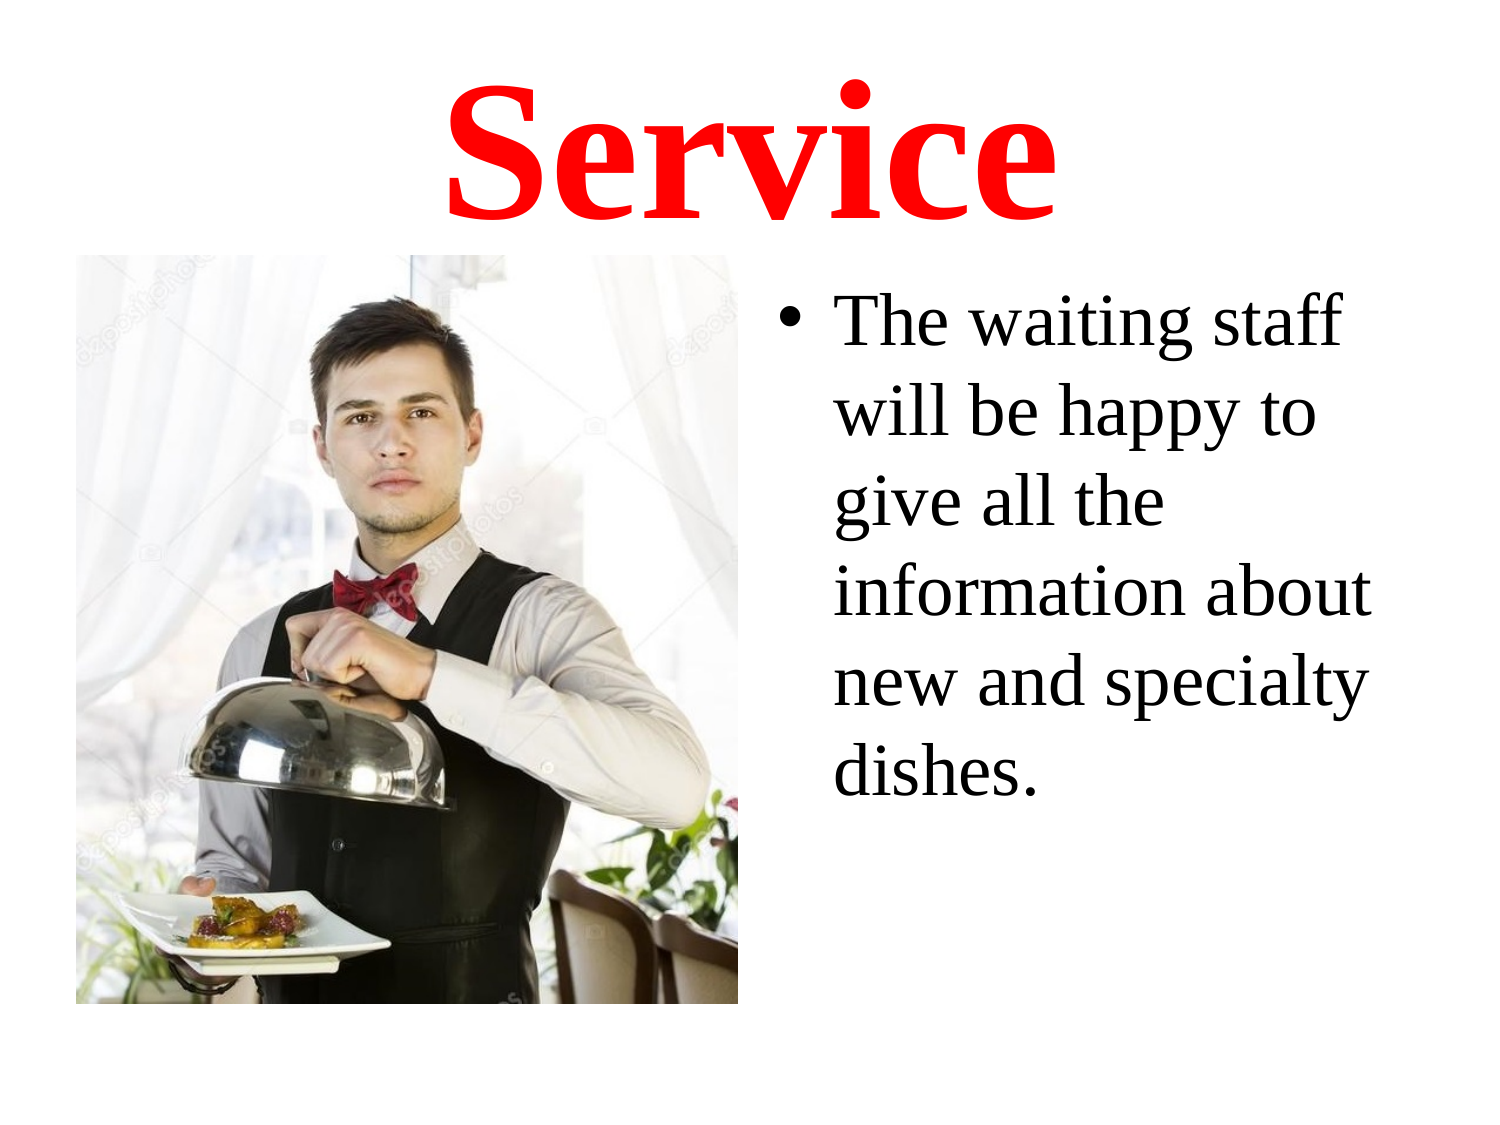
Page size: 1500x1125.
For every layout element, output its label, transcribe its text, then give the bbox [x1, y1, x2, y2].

title Service [75, 45, 1425, 233]
picture [76, 255, 738, 1004]
list The waiting staff will be happy to give all the information about new and specialty dishes. [762, 262, 1425, 1005]
